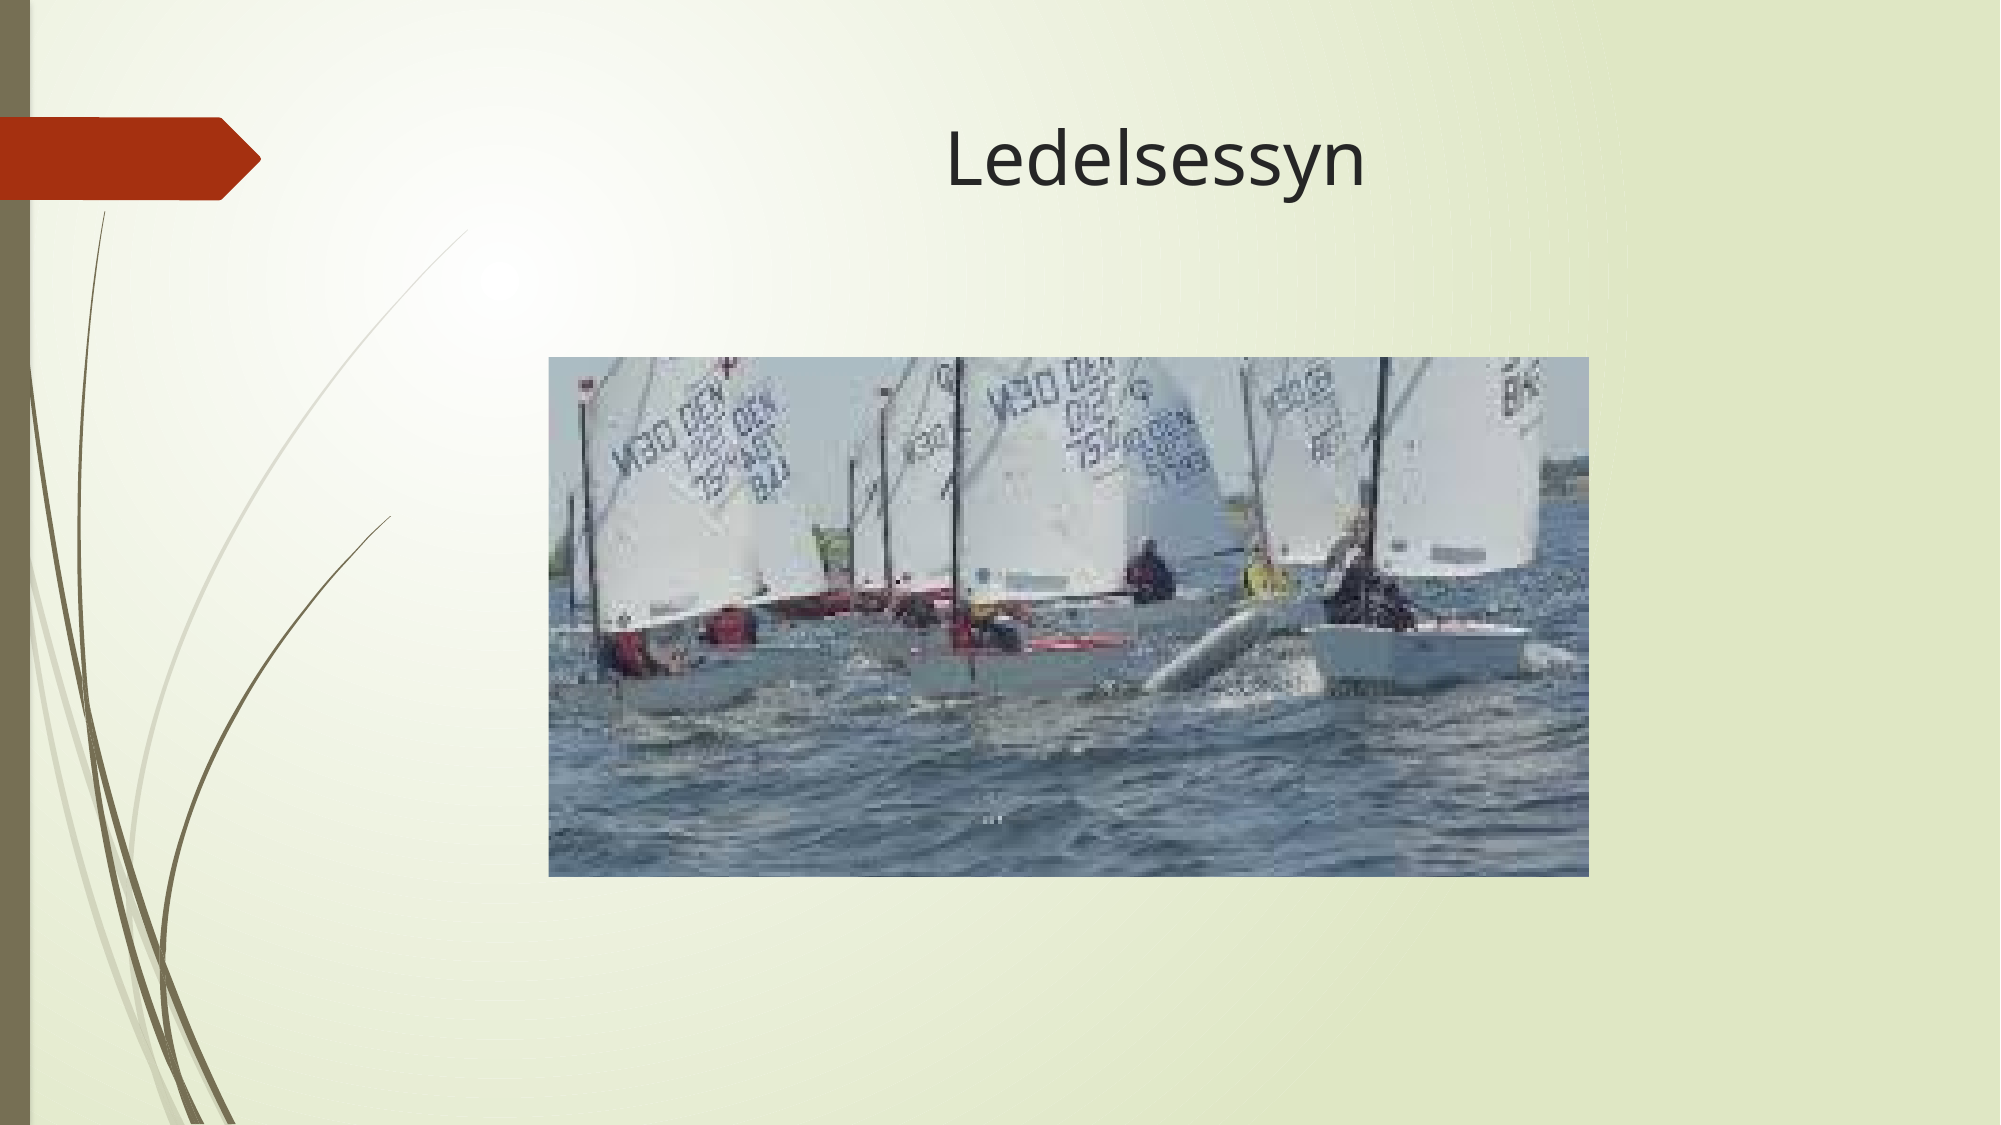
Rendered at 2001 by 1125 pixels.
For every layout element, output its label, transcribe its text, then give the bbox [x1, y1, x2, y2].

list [548, 356, 1590, 877]
title Ledelsessyn [425, 102, 1888, 313]
